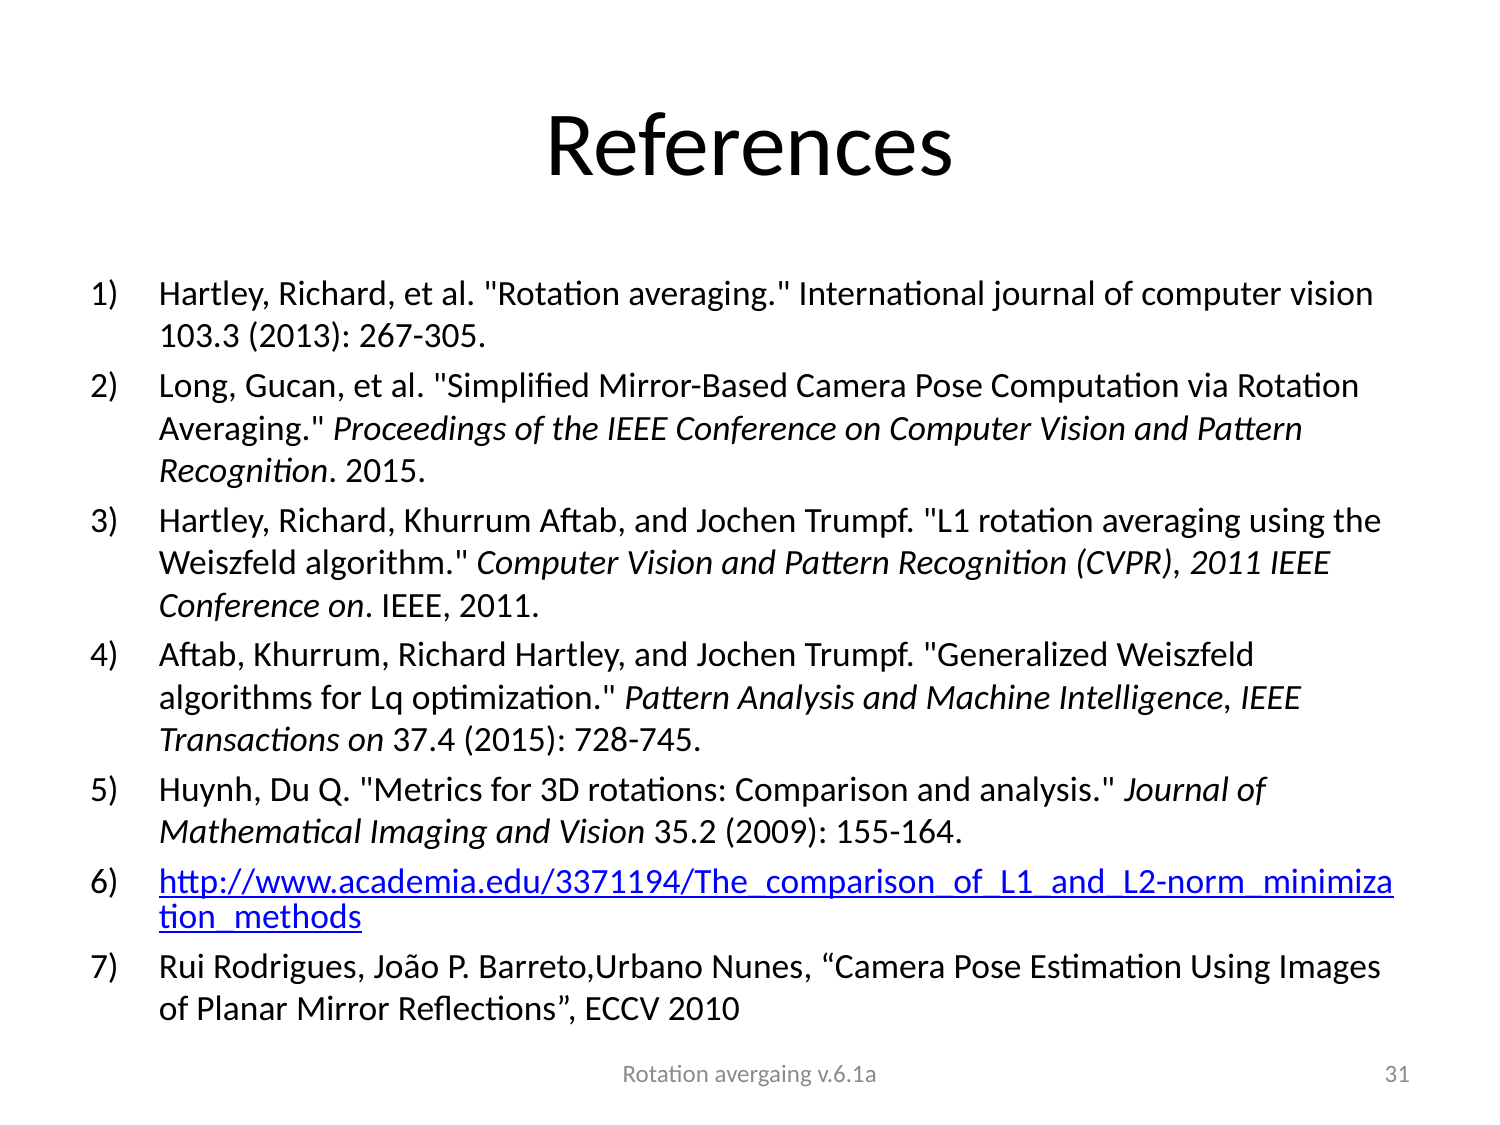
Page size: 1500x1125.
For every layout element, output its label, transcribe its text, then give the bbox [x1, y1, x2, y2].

list Hartley, Richard, et al. "Rotation averaging." International journal of computer vision 103.3 (2013): 267-305. Long, Gucan, et al. "Simplified Mirror-Based Camera Pose Computation via Rotation Averaging." Proceedings of the IEEE Conference on Computer Vision and Pattern Recognition. 2015. Hartley, Richard, Khurrum Aftab, and Jochen Trumpf. "L1 rotation averaging using the Weiszfeld algorithm." Computer Vision and Pattern Recognition (CVPR), 2011 IEEE Conference on. IEEE, 2011. Aftab, Khurrum, Richard Hartley, and Jochen Trumpf. "Generalized Weiszfeld algorithms for Lq optimization." Pattern Analysis and Machine Intelligence, IEEE Transactions on 37.4 (2015): 728-745. Huynh, Du Q. "Metrics for 3D rotations: Comparison and analysis." Journal of Mathematical Imaging and Vision 35.2 (2009): 155-164. http://www.academia.edu/3371194/The_comparison_of_L1_and_L2-norm_minimization_methods Rui Rodrigues, João P. Barreto,Urbano Nunes, “Camera Pose Estimation Using Images of Planar Mirror Reflections”, ECCV 2010 [75, 262, 1425, 1005]
slide_number 31 [1074, 1042, 1425, 1103]
footer Rotation avergaing v.6.1a [512, 1042, 988, 1103]
title References [75, 45, 1425, 233]
